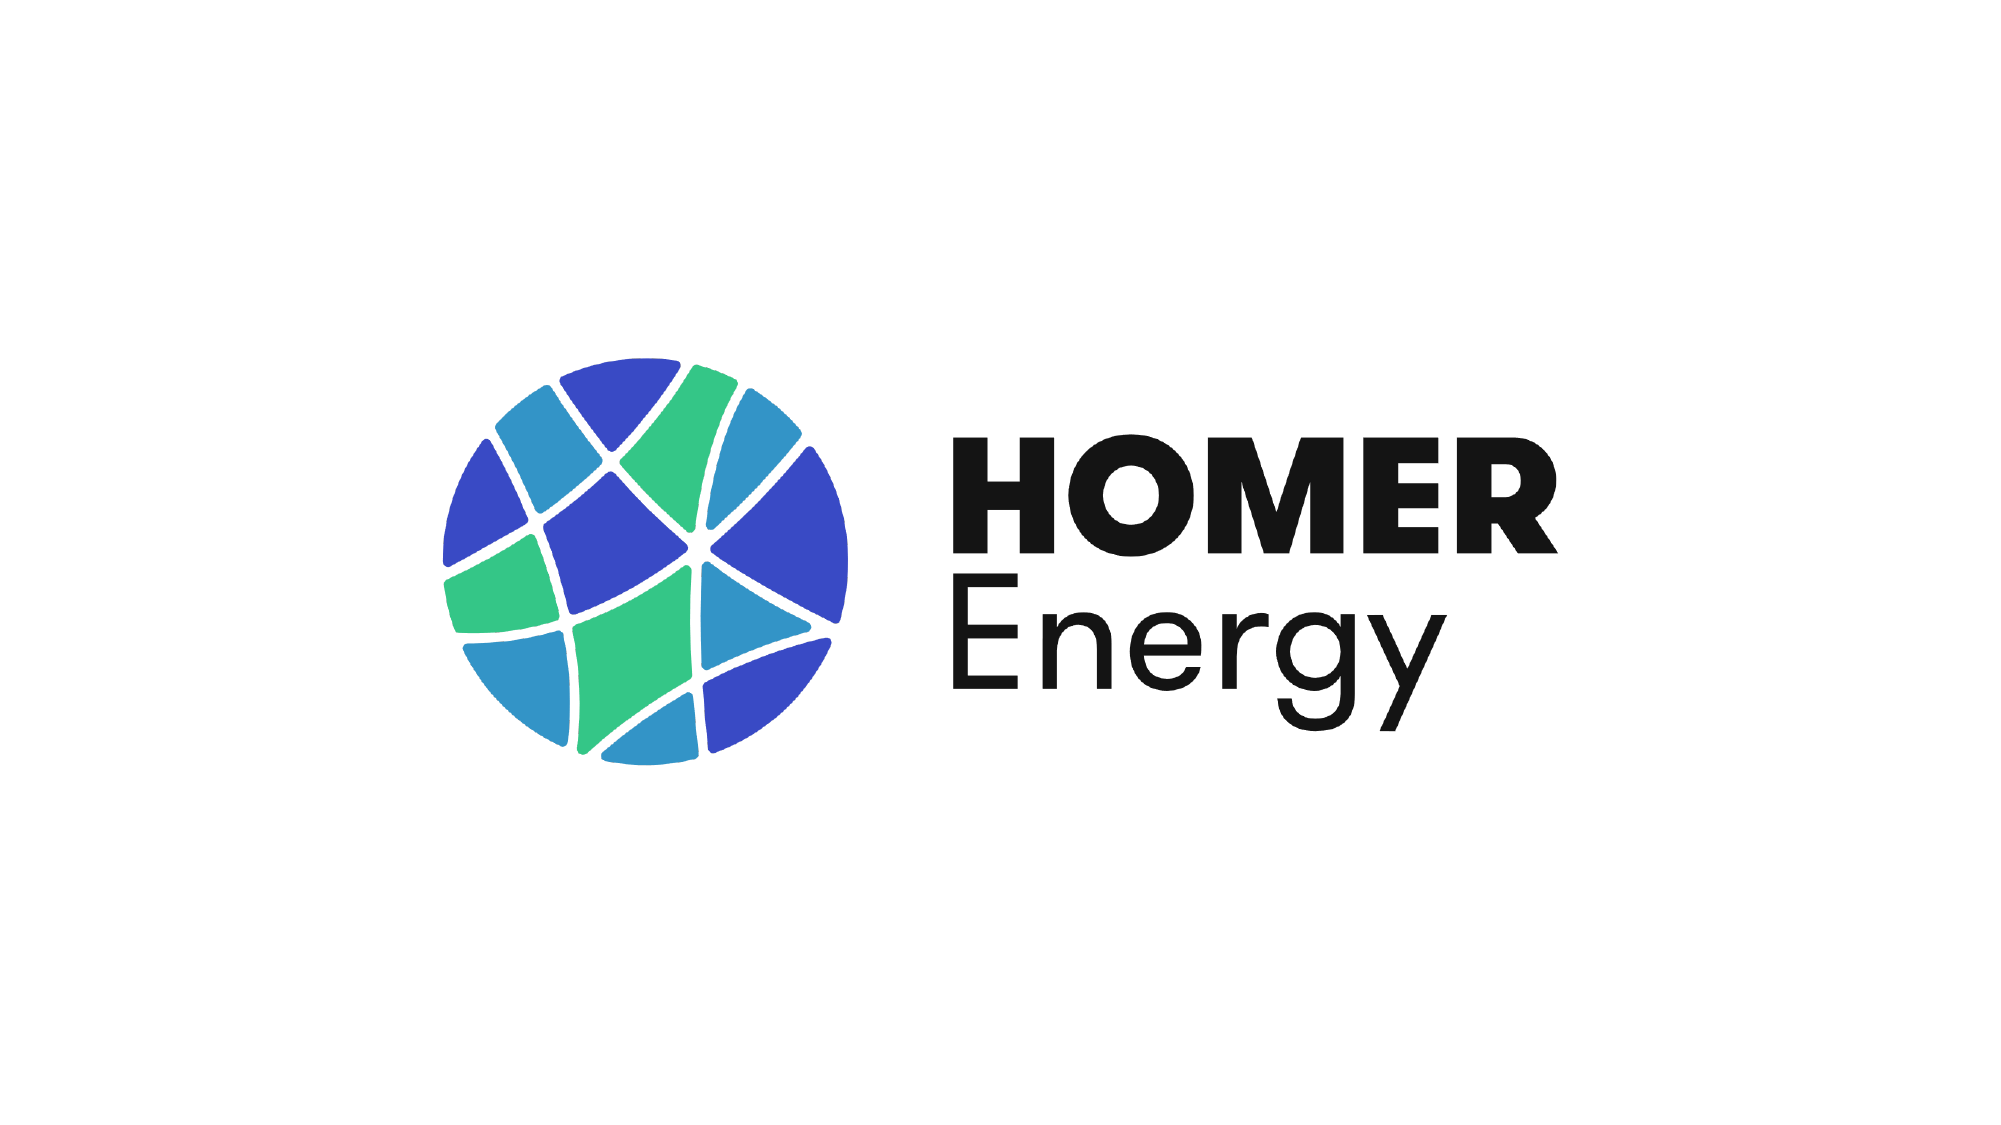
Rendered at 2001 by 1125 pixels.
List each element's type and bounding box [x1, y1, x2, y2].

picture [441, 353, 1559, 771]
